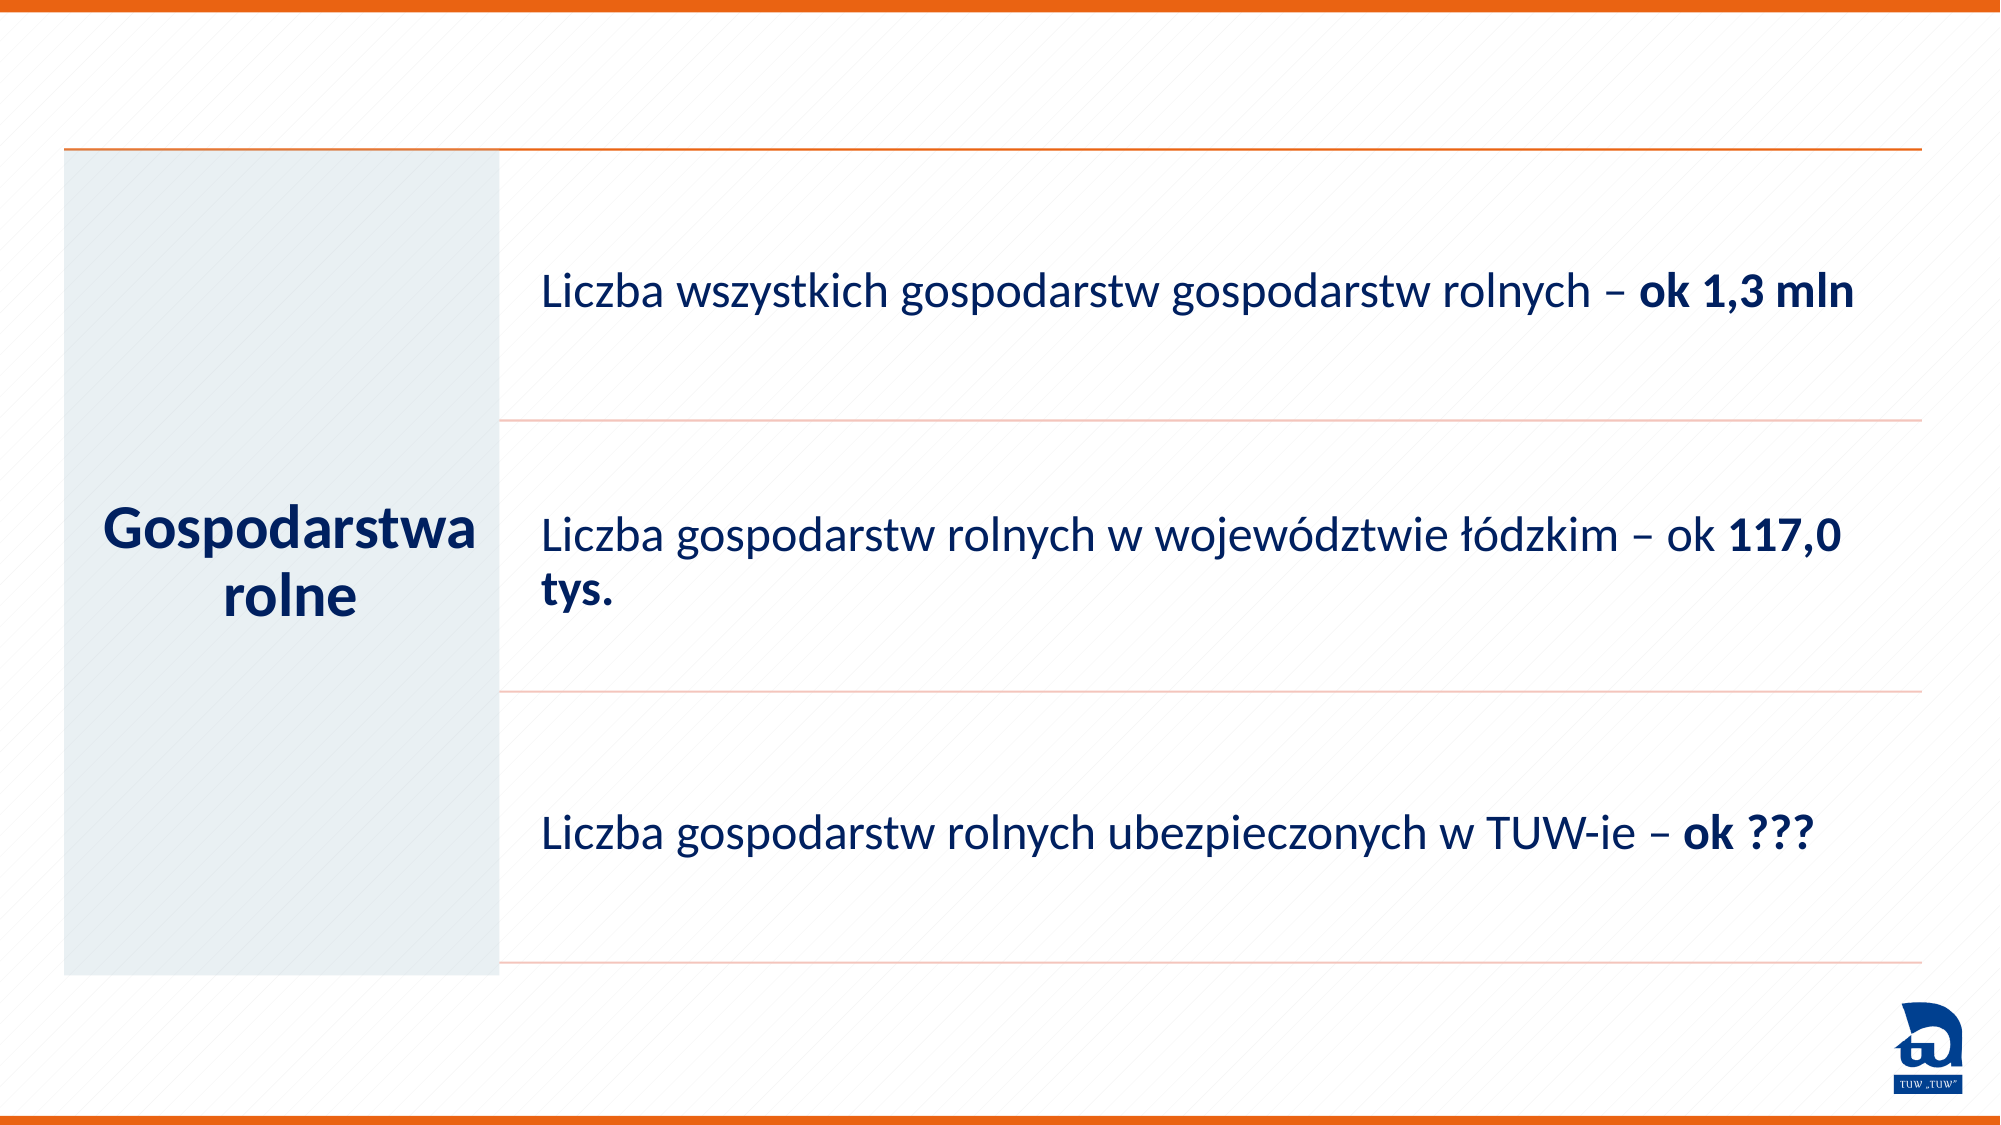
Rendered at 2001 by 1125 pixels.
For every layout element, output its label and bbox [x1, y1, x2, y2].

text_box [64, 149, 1922, 976]
text_box [0, 0, 2000, 13]
text_box [1893, 1002, 1963, 1094]
